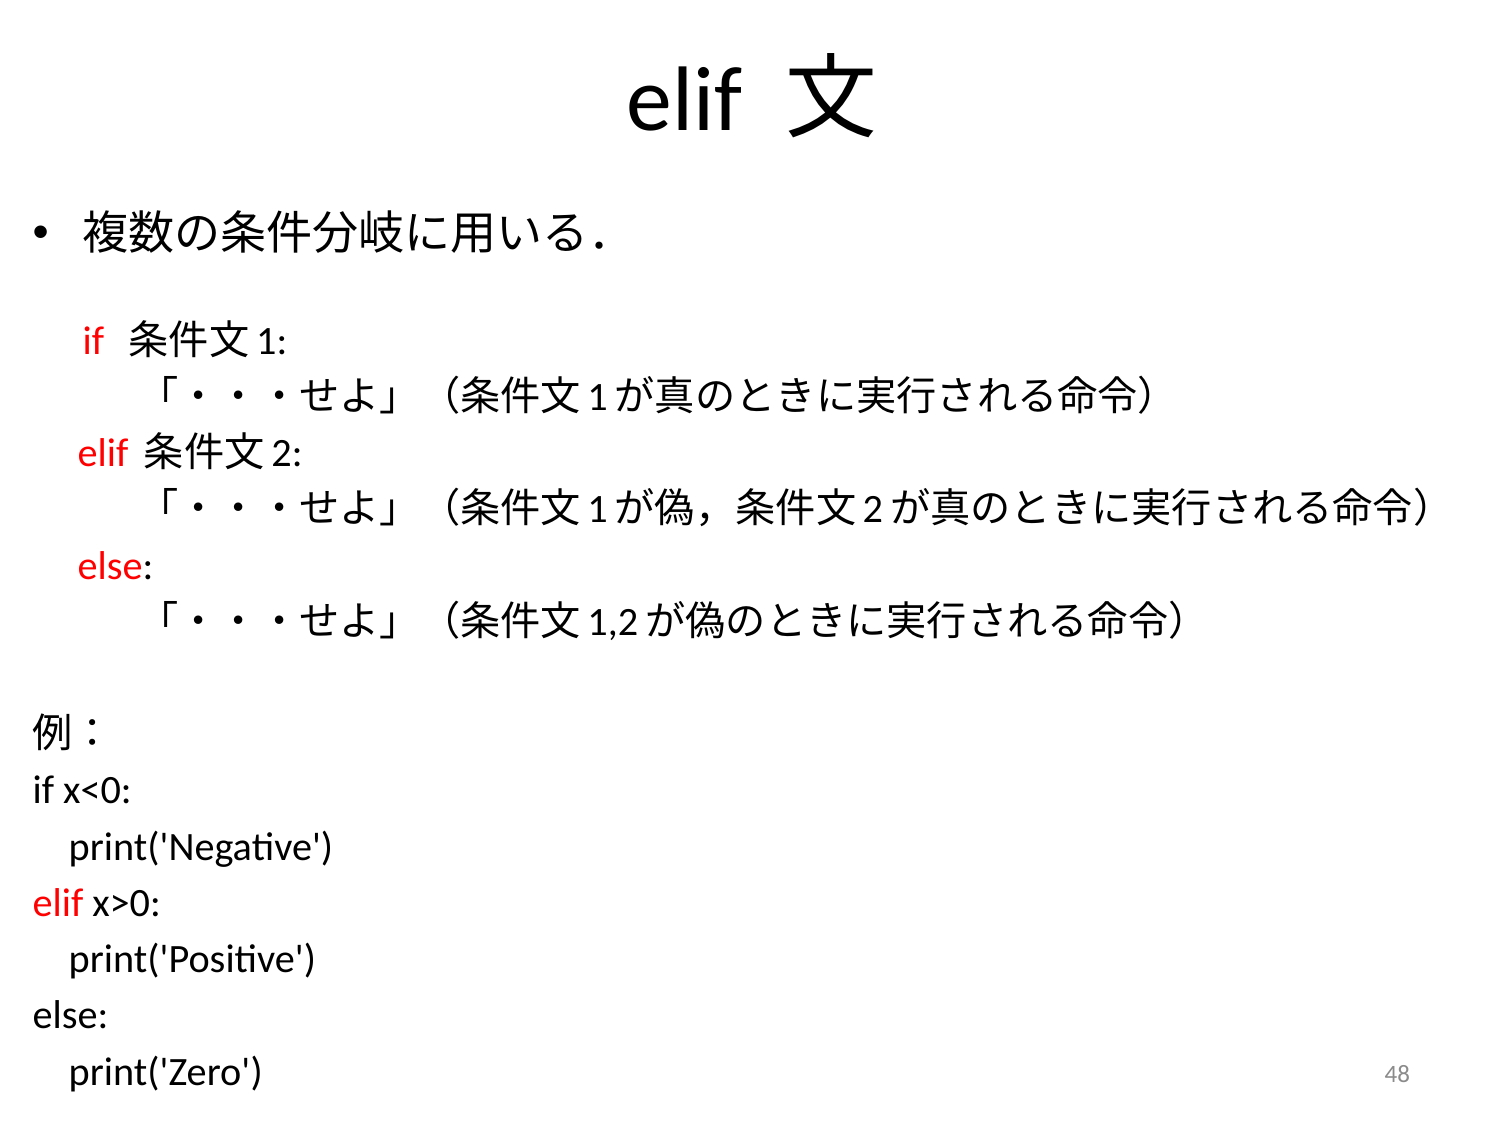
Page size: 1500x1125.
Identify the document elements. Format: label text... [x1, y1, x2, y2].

slide_number 48 [1074, 1042, 1425, 1103]
title elif 文 [76, 0, 1427, 188]
list 複数の条件分岐に用いる． if 条件文1: 「・・・せよ」（条件文1が真のときに実行される命令） elif 条件文2: 「・・・せよ」（条件文1が偽，条件文2が真のときに実行される命令） else: 「・・・せよ」（条件文1,2が偽のときに実行される命令） 例： if x<0: print('Negative') elif x>0: print('Positive') else: print('Zero') [17, 196, 1500, 1102]
